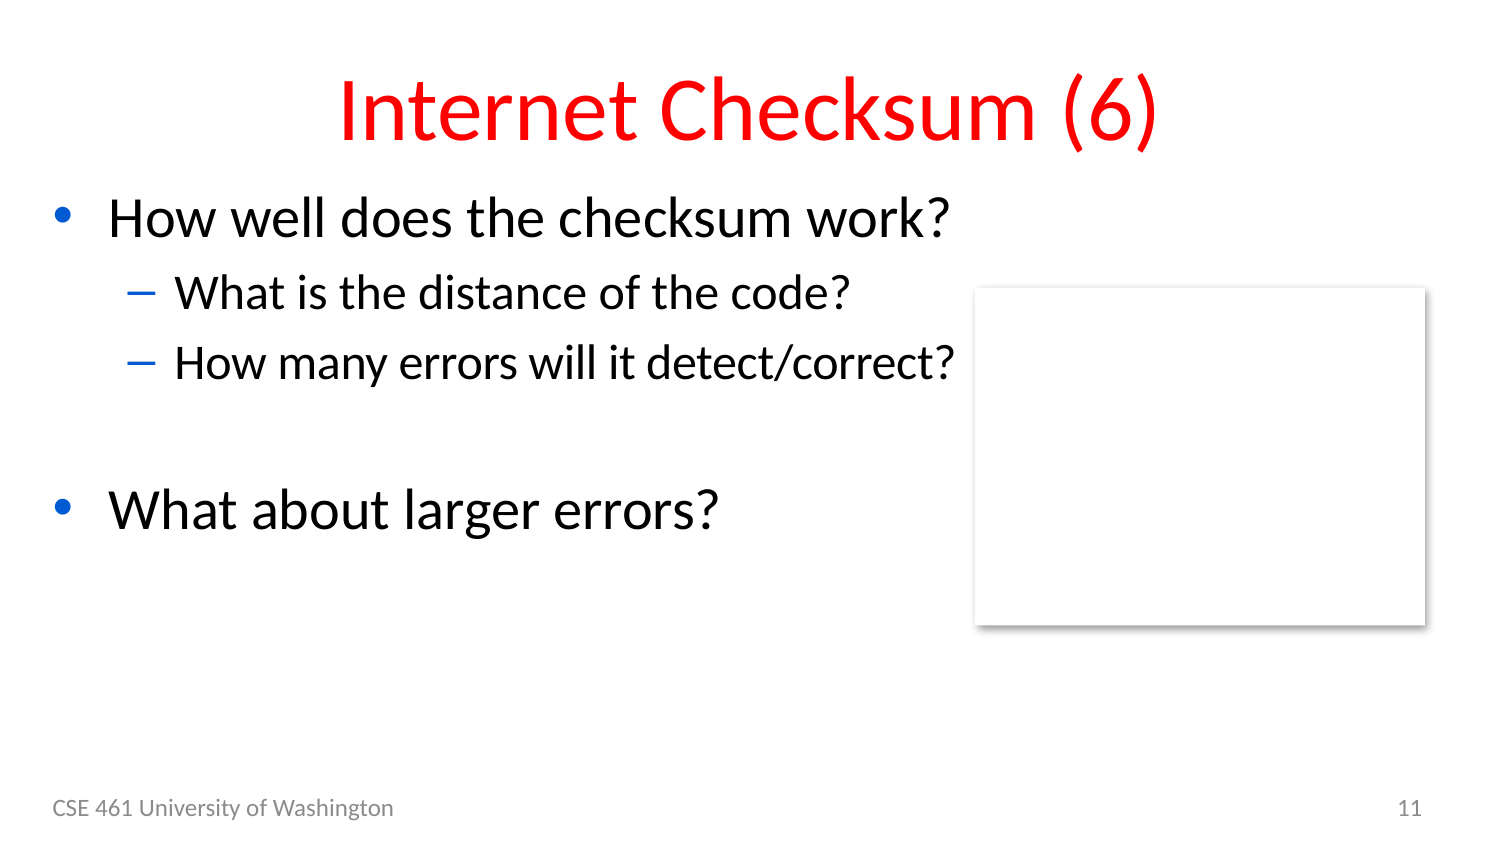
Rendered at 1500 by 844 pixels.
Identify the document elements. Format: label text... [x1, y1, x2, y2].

footer CSE 461 University of Washington [37, 784, 513, 830]
list How well does the checksum work? What is the distance of the code? How many errors will it detect/correct? What about larger errors? [37, 171, 975, 760]
title Internet Checksum (6) [37, 33, 1463, 175]
slide_number 11 [1087, 784, 1438, 830]
